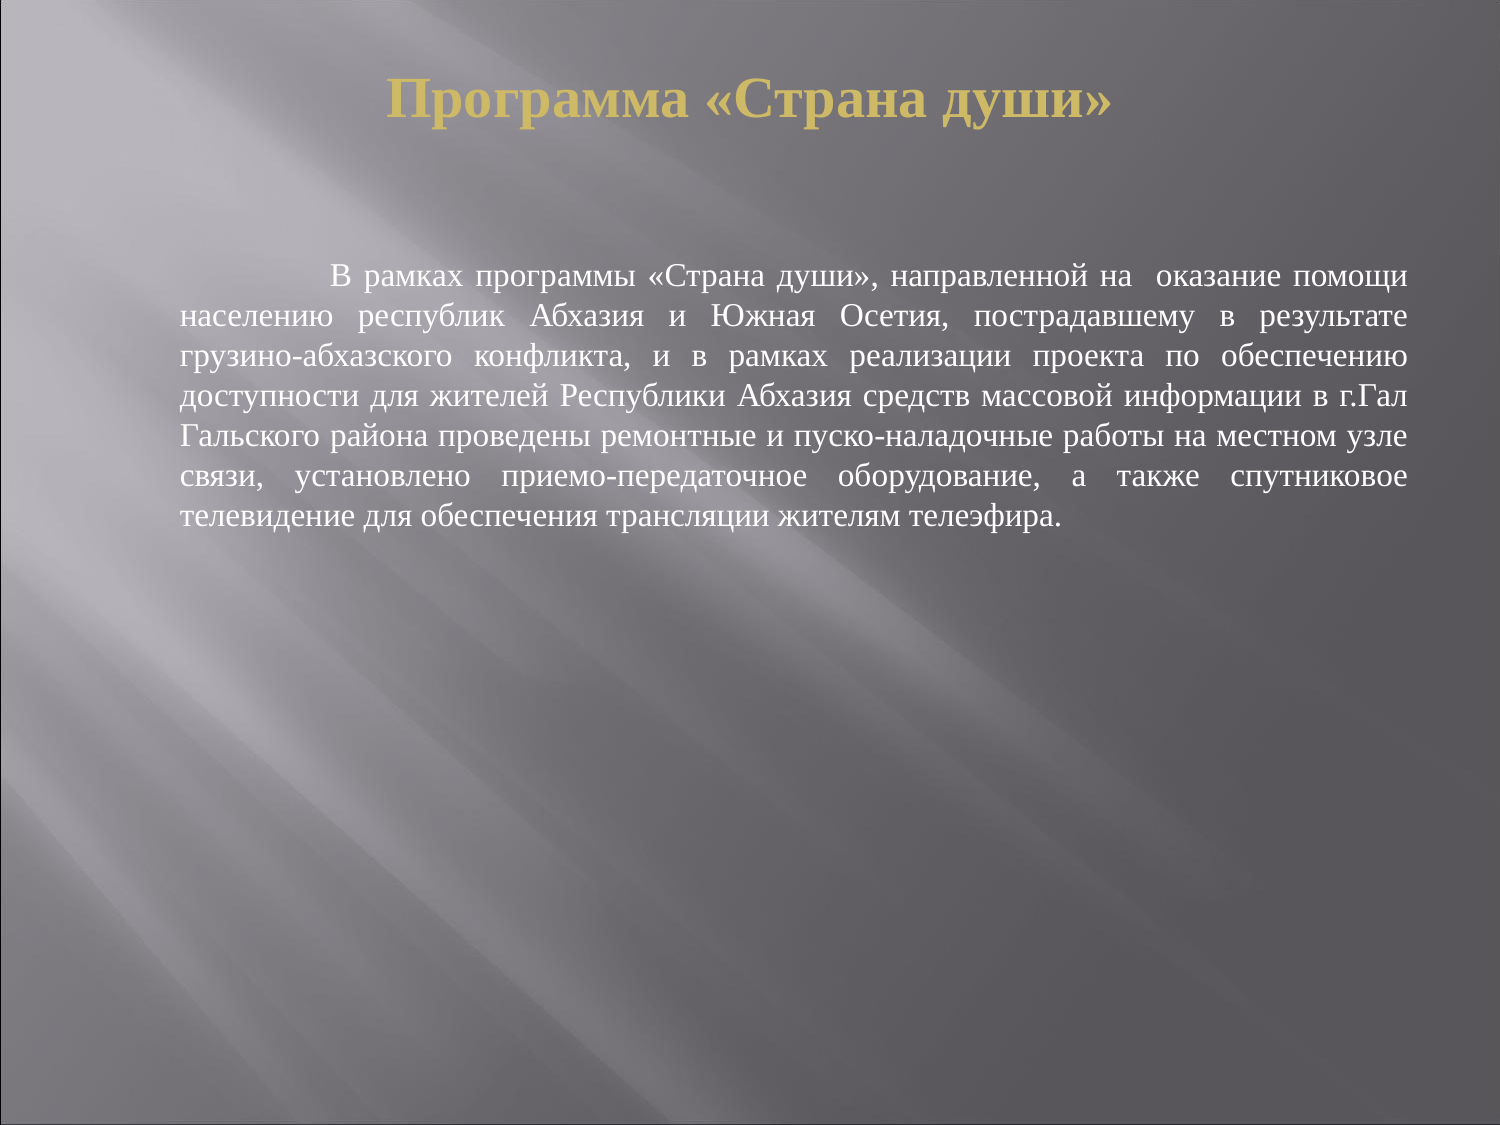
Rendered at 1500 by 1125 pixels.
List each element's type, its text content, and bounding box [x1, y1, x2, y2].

picture [0, 0, 1500, 1125]
title Программа «Страна души» [75, 23, 1425, 164]
list В рамках программы «Страна души», направленной на оказание помощи населению республик Абхазия и Южная Осетия, пострадавшему в результате грузино-абхазского конфликта, и в рамках реализации проекта по обеспечению доступности для жителей Республики Абхазия средств массовой информации в г.Гал Гальского района проведены ремонтные и пуско-наладочные работы на местном узле связи, установлено приемо-передаточное оборудование, а также спутниковое телевидение для обеспечения трансляции жителям телеэфира. [74, 245, 1426, 633]
